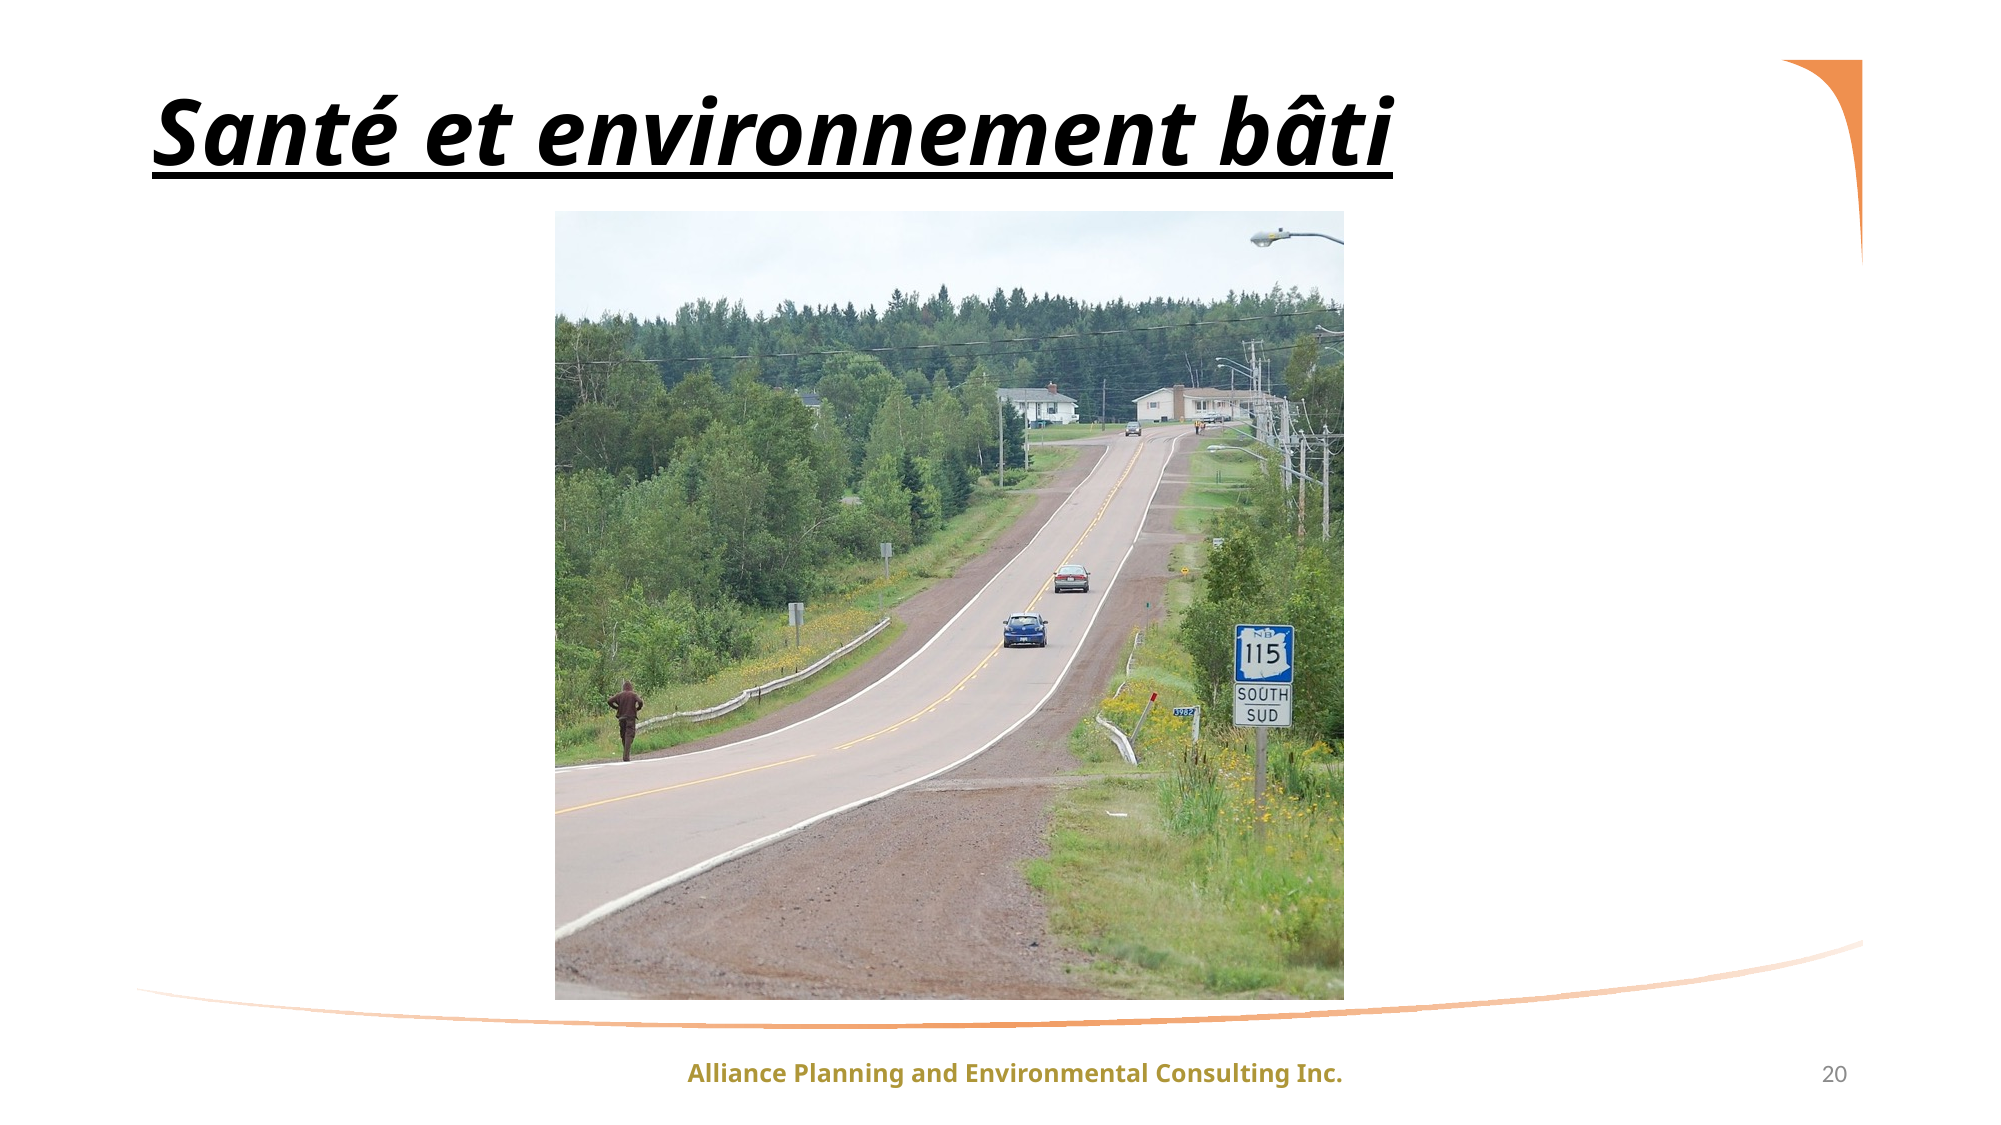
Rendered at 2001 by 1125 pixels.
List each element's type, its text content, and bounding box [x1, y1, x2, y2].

slide_number 20 [1412, 1042, 1863, 1103]
title Santé et environnement bâti [137, 59, 1863, 212]
footer Alliance Planning and Environmental Consulting Inc. [662, 1042, 1370, 1103]
picture [555, 211, 1345, 1000]
